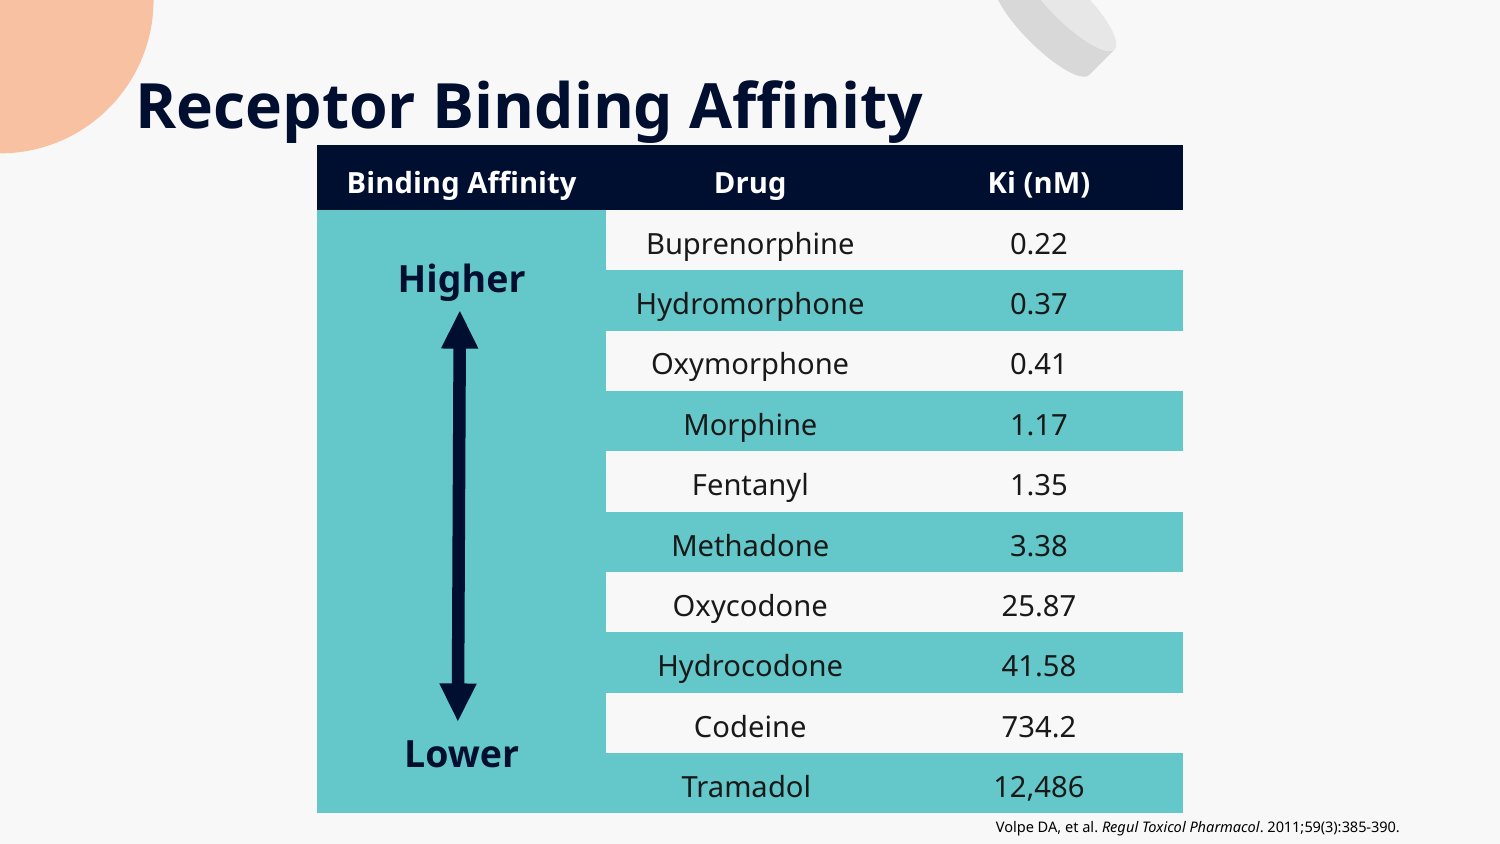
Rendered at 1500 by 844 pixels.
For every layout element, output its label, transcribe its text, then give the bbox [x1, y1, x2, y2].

table_cell 25.87 [895, 572, 1183, 632]
table_cell Hydromorphone [606, 270, 895, 331]
table_cell 3.38 [895, 512, 1183, 572]
table_cell 41.58 [895, 632, 1183, 693]
table_cell Oxycodone [606, 572, 895, 632]
table_cell 0.22 [895, 210, 1183, 270]
table_cell 1.35 [895, 451, 1183, 512]
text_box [457, 310, 461, 722]
table_header Ki (nM) [895, 145, 1183, 210]
text_box [0, 0, 154, 154]
title Receptor Binding Affinity [120, 51, 1385, 145]
table_cell 0.37 [895, 270, 1183, 331]
table_cell Higher Lower [317, 210, 606, 813]
table_cell 12,486 [895, 753, 1183, 810]
table_cell 734.2 [895, 693, 1183, 753]
table_cell Fentanyl [606, 451, 895, 512]
table_cell Buprenorphine [606, 210, 895, 270]
table_cell 0.41 [895, 331, 1183, 391]
table_cell Oxymorphone [606, 331, 895, 391]
table_cell Hydrocodone [606, 632, 895, 693]
table_cell Methadone [606, 512, 895, 572]
table_cell Codeine [606, 693, 895, 753]
table_header Drug [606, 145, 895, 210]
table_cell Morphine [606, 391, 895, 451]
table_header Binding Affinity [317, 145, 606, 210]
text_box Volpe DA, et al. Regul Toxicol Pharmacol. 2011;59(3):385-390. [754, 810, 1415, 844]
table_cell 1.17 [895, 391, 1183, 451]
table_cell Tramadol [606, 753, 895, 813]
